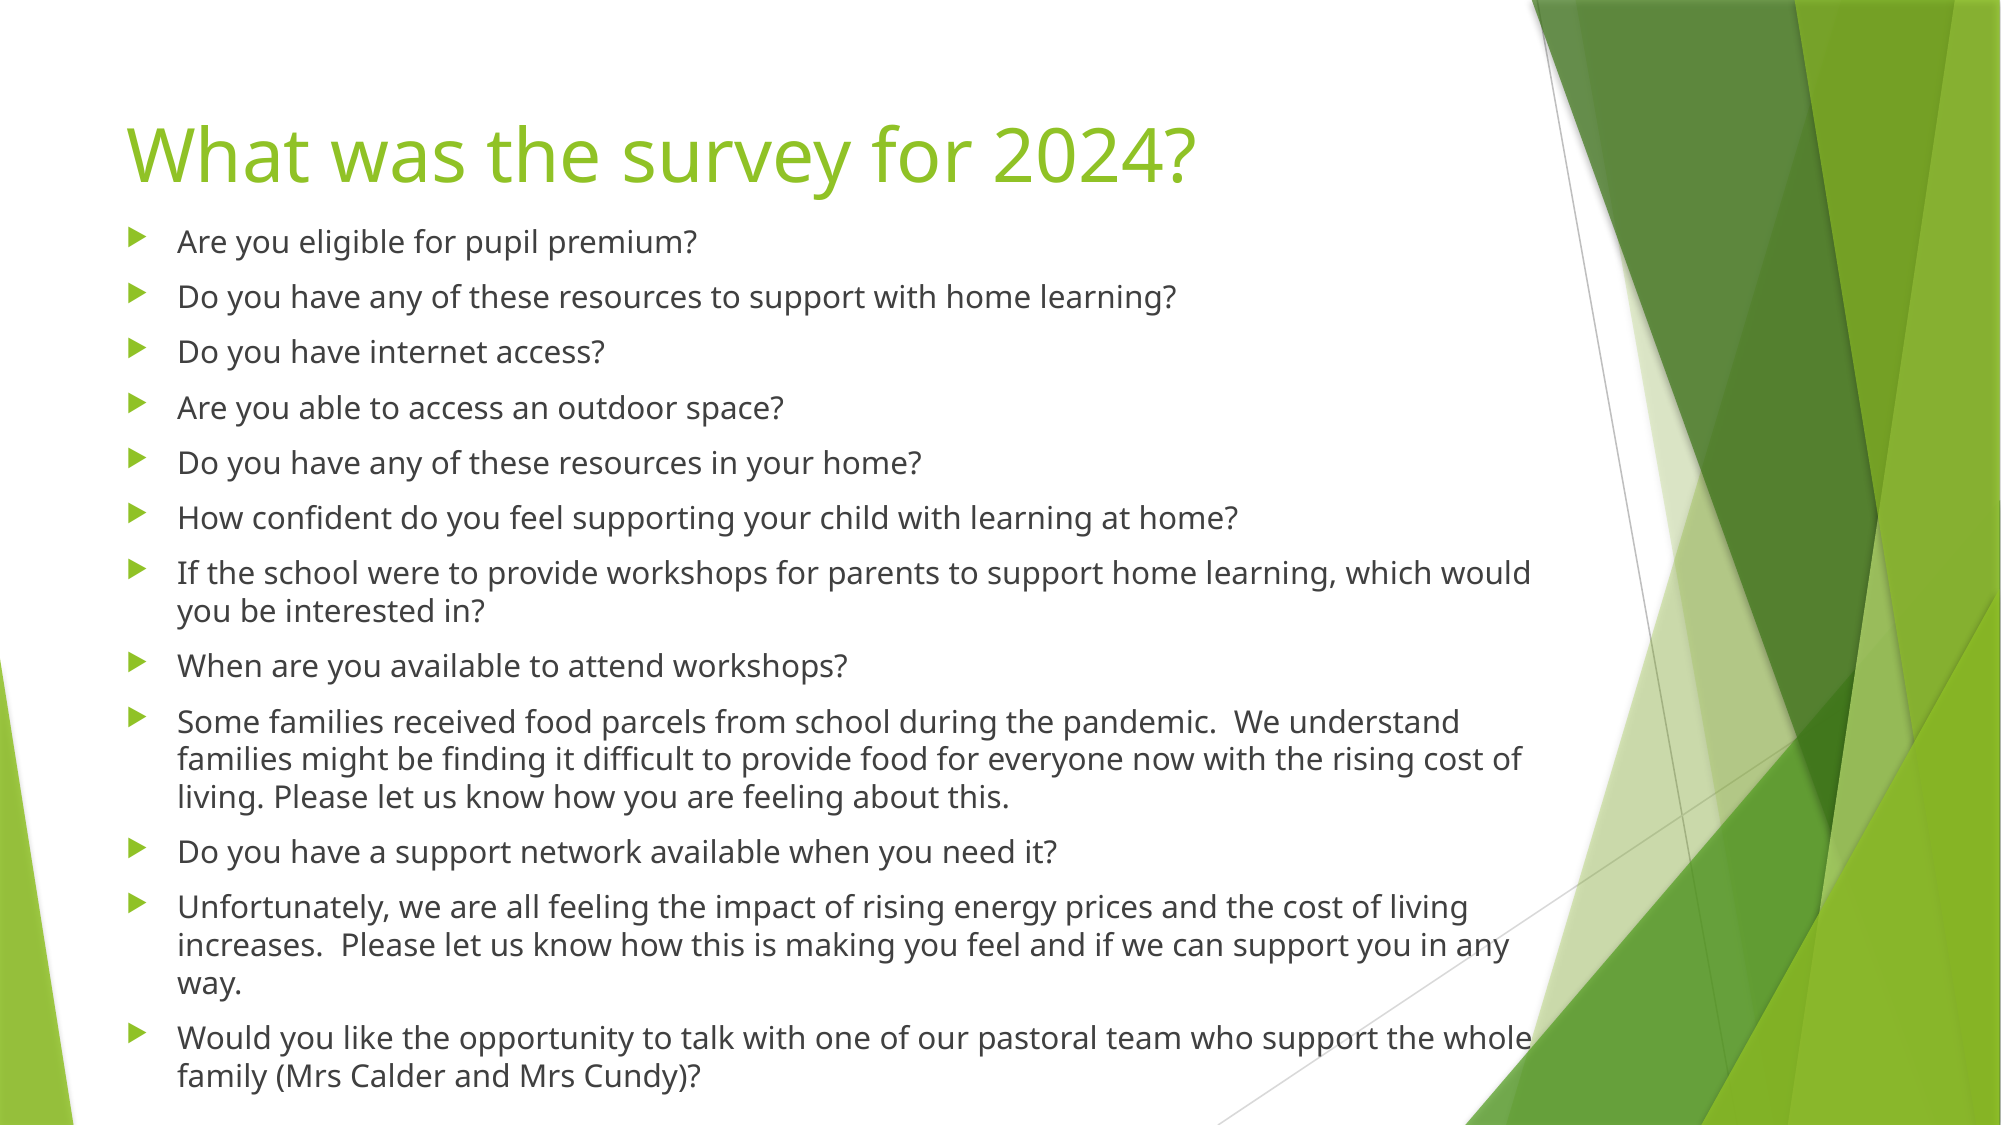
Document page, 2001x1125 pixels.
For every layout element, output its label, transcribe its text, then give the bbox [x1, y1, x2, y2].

list Are you eligible for pupil premium? Do you have any of these resources to support with home learning? Do you have internet access? Are you able to access an outdoor space? Do you have any of these resources in your home? How confident do you feel supporting your child with learning at home? If the school were to provide workshops for parents to support home learning, which would you be interested in? When are you available to attend workshops? Some families received food parcels from school during the pandemic. We understand families might be finding it difficult to provide food for everyone now with the rising cost of living. Please let us know how you are feeling about this. Do you have a support network available when you need it? Unfortunately, we are all feeling the impact of rising energy prices and the cost of living increases. Please let us know how this is making you feel and if we can support you in any way. Would you like the opportunity to talk with one of our pastoral team who support the whole family (Mrs Calder and Mrs Cundy)? [111, 214, 1586, 1105]
title What was the survey for 2024? [111, 99, 1522, 214]
